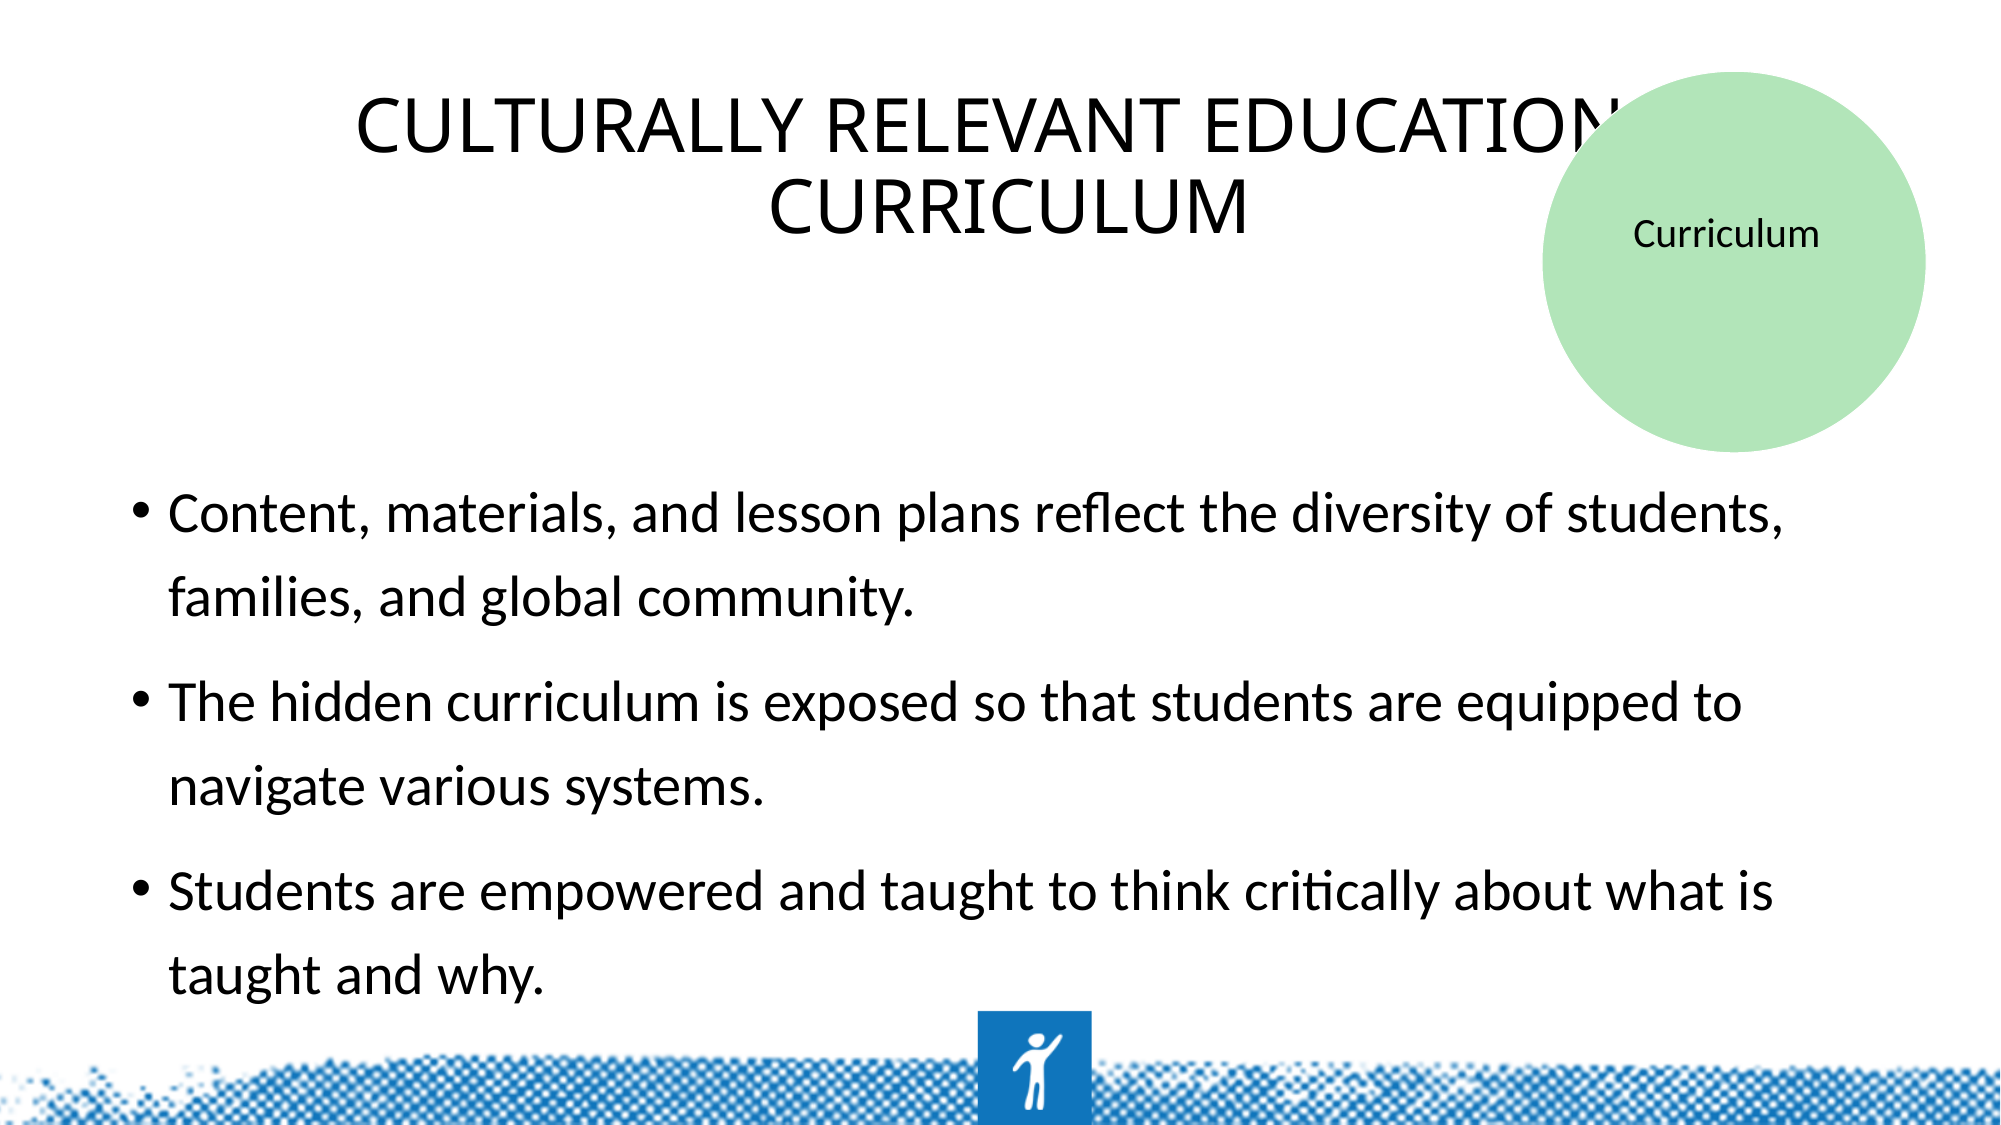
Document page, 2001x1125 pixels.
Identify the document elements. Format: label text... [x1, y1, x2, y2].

list Content, materials, and lesson plans reflect the diversity of students, families, and global community. The hidden curriculum is exposed so that students are equipped to navigate various systems. Students are empowered and taught to think critically about what is taught and why. [115, 452, 1841, 1125]
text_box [1541, 71, 1927, 453]
picture [0, 0, 2001, 1125]
title Culturally relevant education: CURRICULUM [137, 59, 1863, 278]
